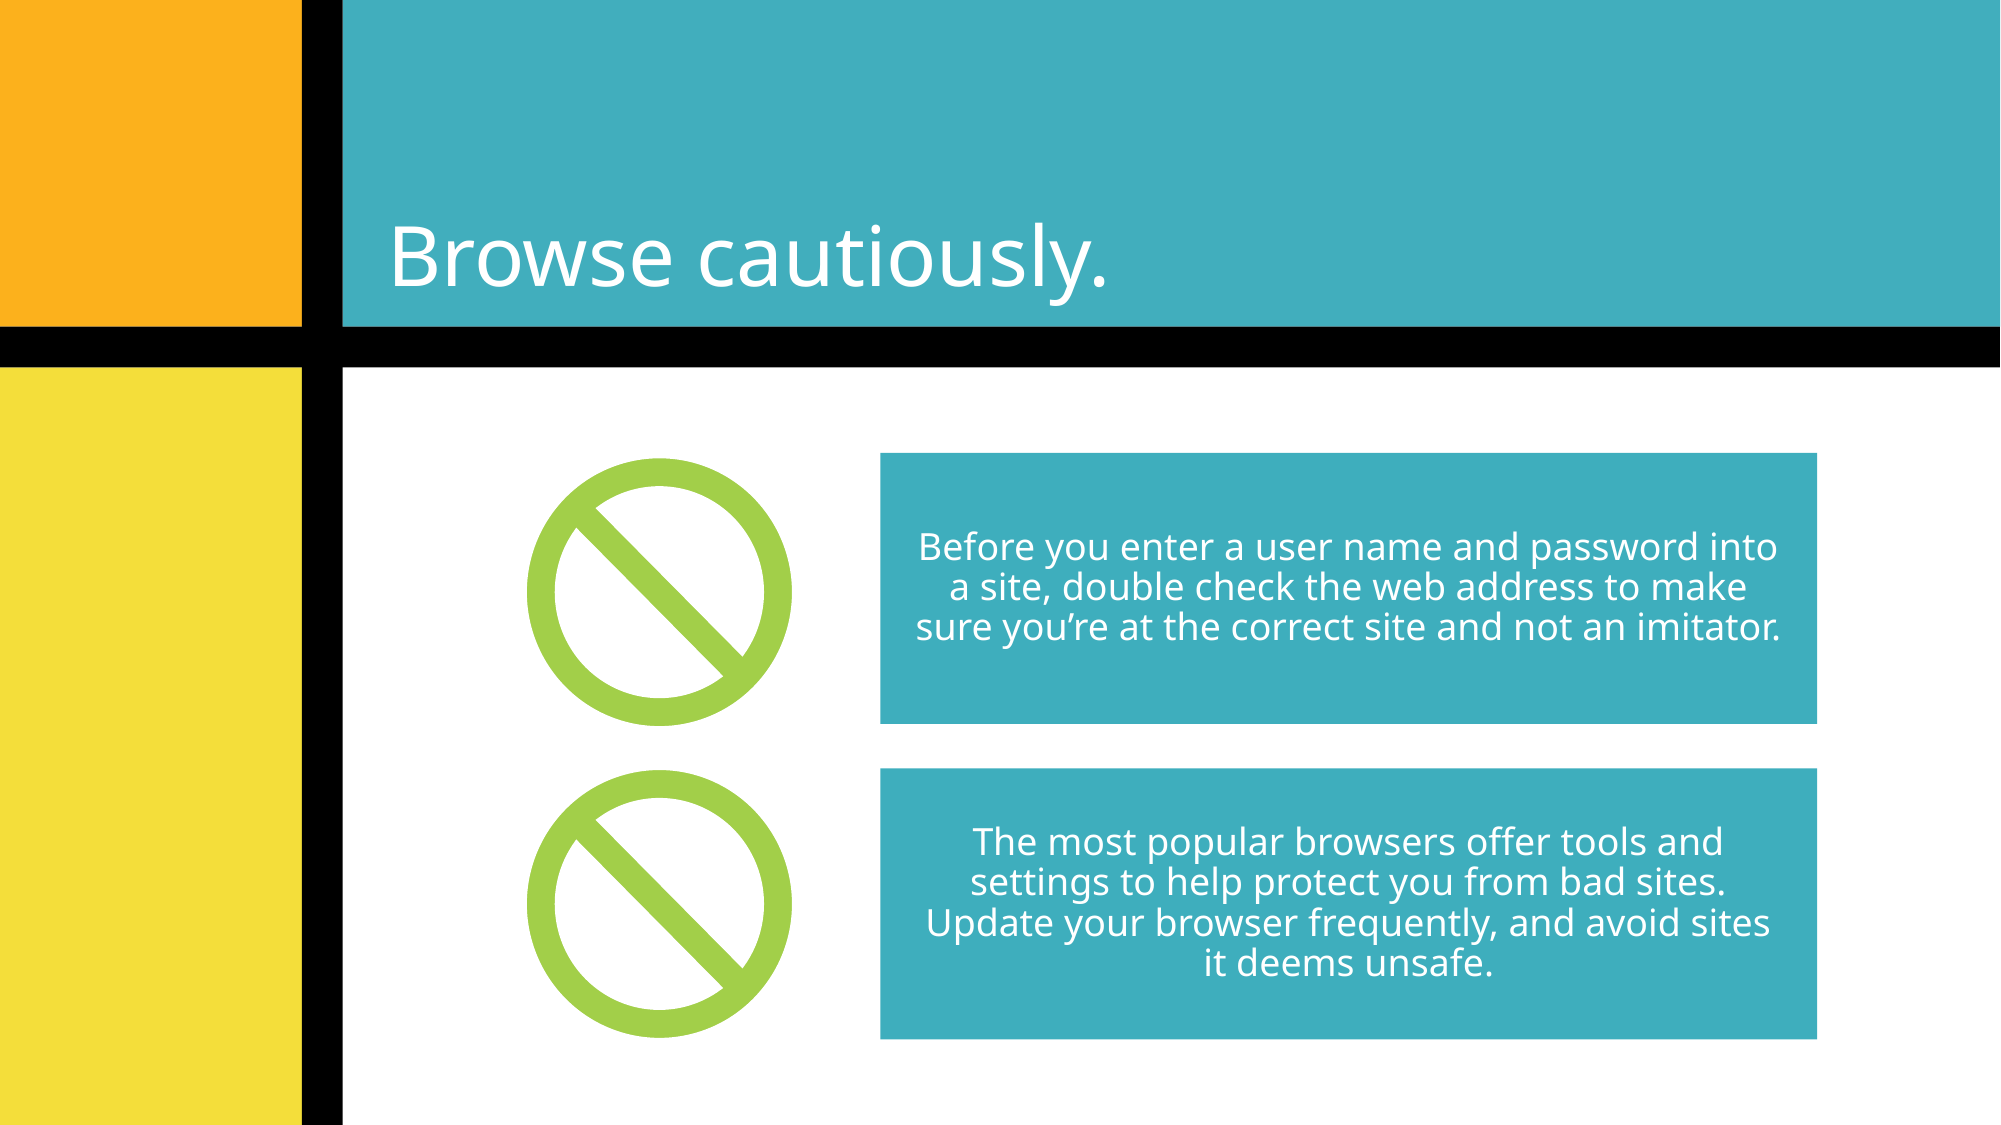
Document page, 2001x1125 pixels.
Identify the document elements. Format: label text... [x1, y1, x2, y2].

text_box The most popular browsers offer tools and settings to help protect you from bad sites. Update your browser frequently, and avoid sites it deems unsafe. [880, 768, 1818, 1040]
text_box [525, 768, 794, 1040]
title Browse cautiously. [342, 190, 1940, 327]
text_box Before you enter a user name and password into a site, double check the web address to make sure you’re at the correct site and not an imitator. [880, 452, 1818, 724]
text_box [525, 456, 794, 728]
